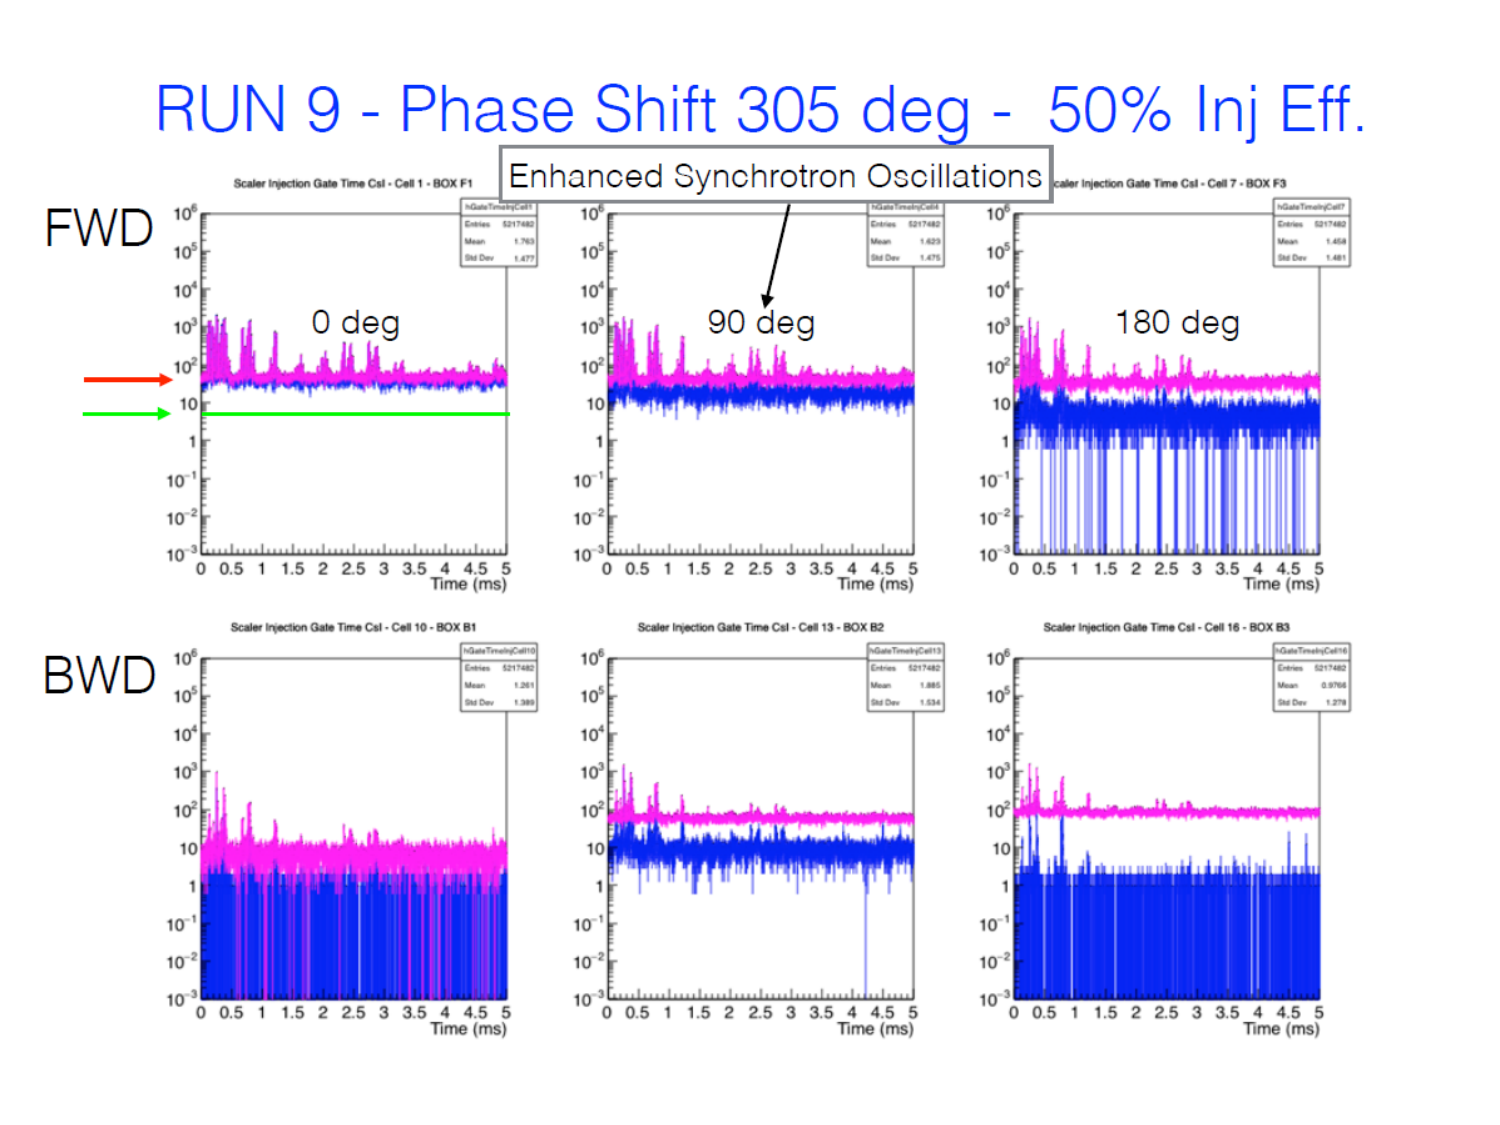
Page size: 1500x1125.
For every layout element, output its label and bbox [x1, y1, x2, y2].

picture [39, 55, 1459, 1071]
